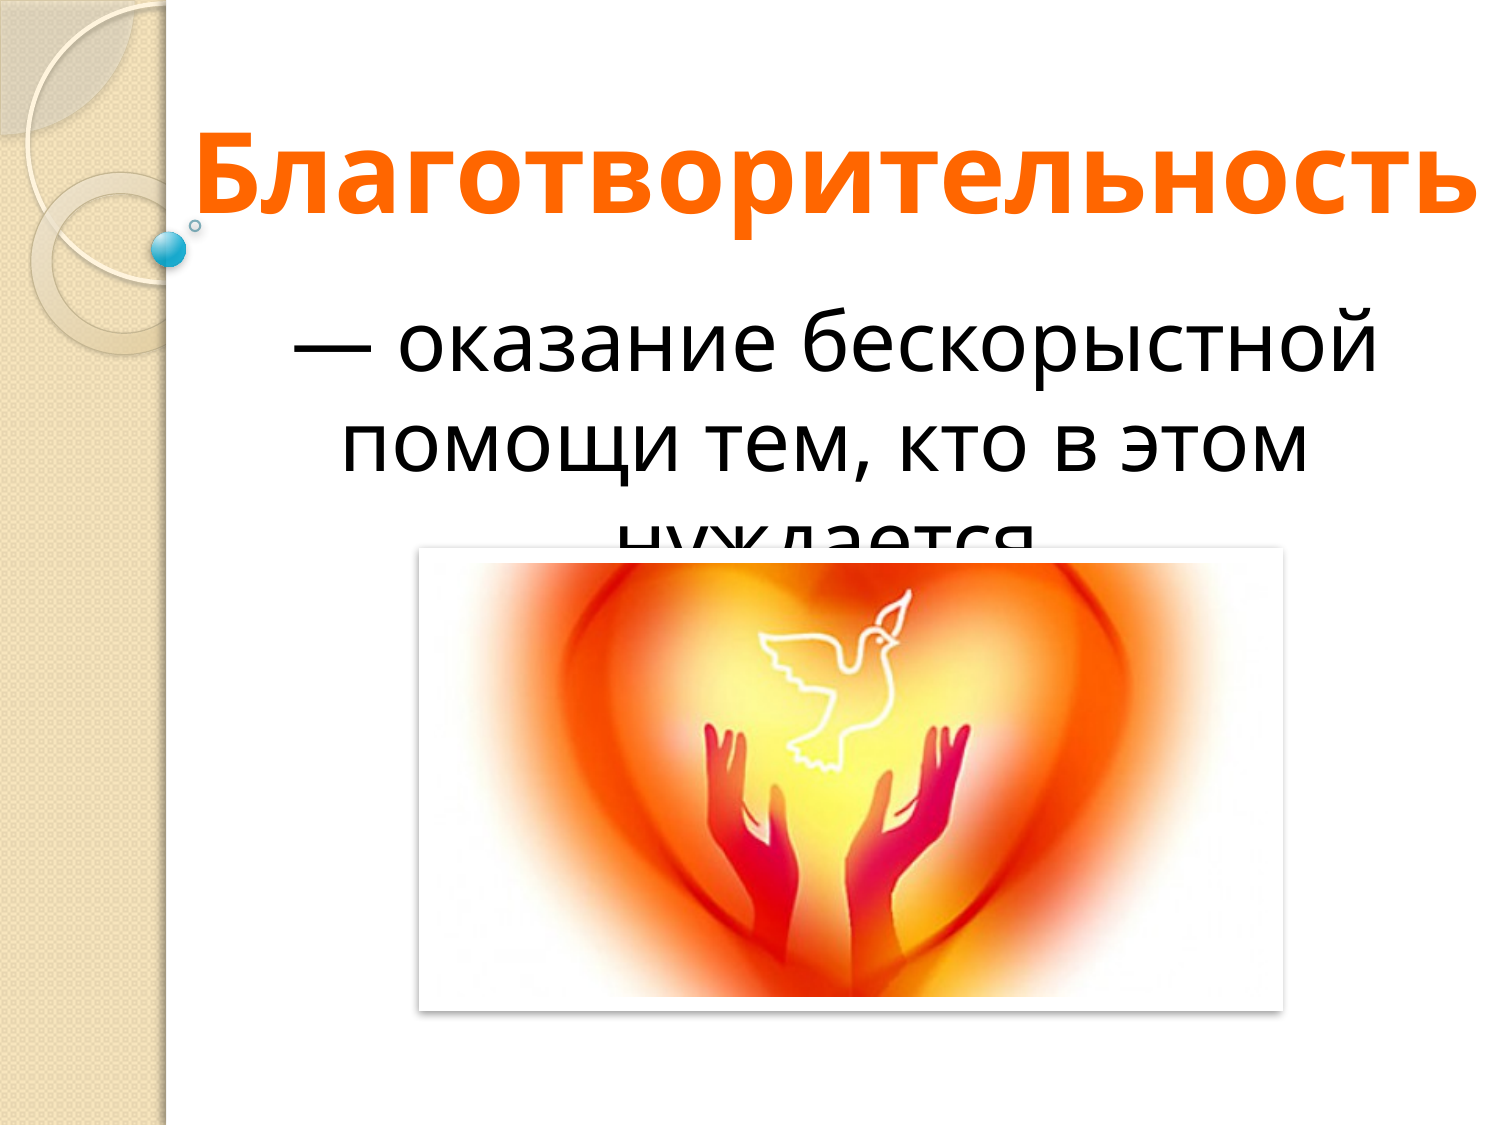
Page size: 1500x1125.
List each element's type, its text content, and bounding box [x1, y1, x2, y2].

text_box — оказание бескорыстной помощи тем, кто в этом нуждается [152, 281, 1500, 596]
picture [433, 562, 1269, 998]
text_box Благотворительность [175, 93, 1496, 244]
